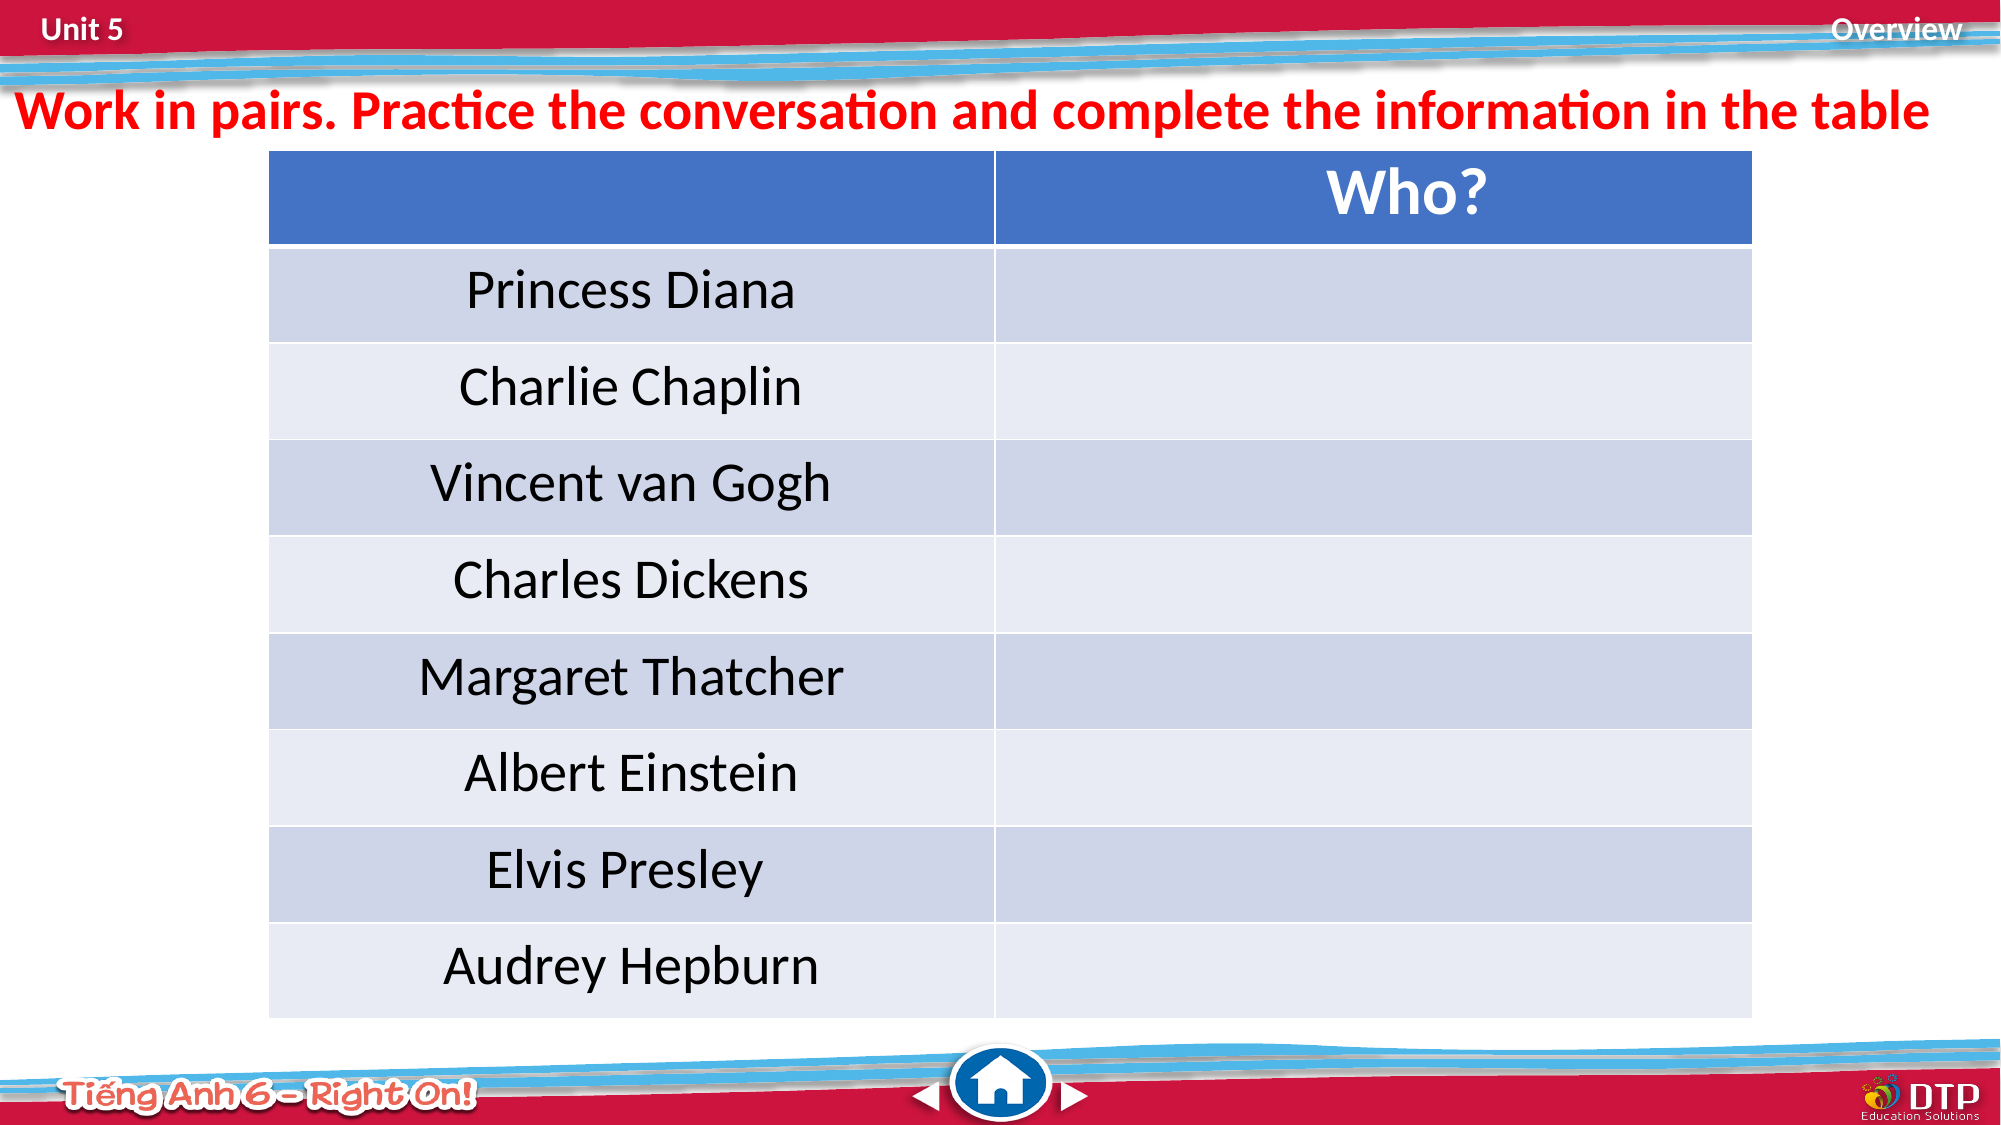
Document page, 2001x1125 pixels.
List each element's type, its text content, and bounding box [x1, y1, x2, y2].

table_cell [996, 827, 1752, 922]
table_cell Vincent van Gogh [269, 440, 994, 535]
table_cell Princess Diana [269, 249, 994, 342]
text_box Work in pairs. Practice the conversation and complete the information in the table [0, 66, 1990, 149]
table_header Who? [996, 151, 1752, 244]
table_cell [996, 344, 1752, 439]
table_cell Elvis Presley [269, 827, 994, 922]
table_cell [996, 634, 1752, 729]
table_cell Albert Einstein [269, 730, 994, 825]
table_cell Charles Dickens [269, 537, 994, 632]
picture [0, 0, 2000, 1125]
table_cell [996, 730, 1752, 825]
table_cell [996, 440, 1752, 535]
table_cell Charlie Chaplin [269, 344, 994, 439]
table_cell [996, 924, 1752, 1018]
table_cell Margaret Thatcher [269, 634, 994, 729]
table_cell [996, 537, 1752, 632]
table_header [269, 151, 994, 244]
table_cell Audrey Hepburn [269, 924, 994, 1018]
table_cell [996, 249, 1752, 342]
